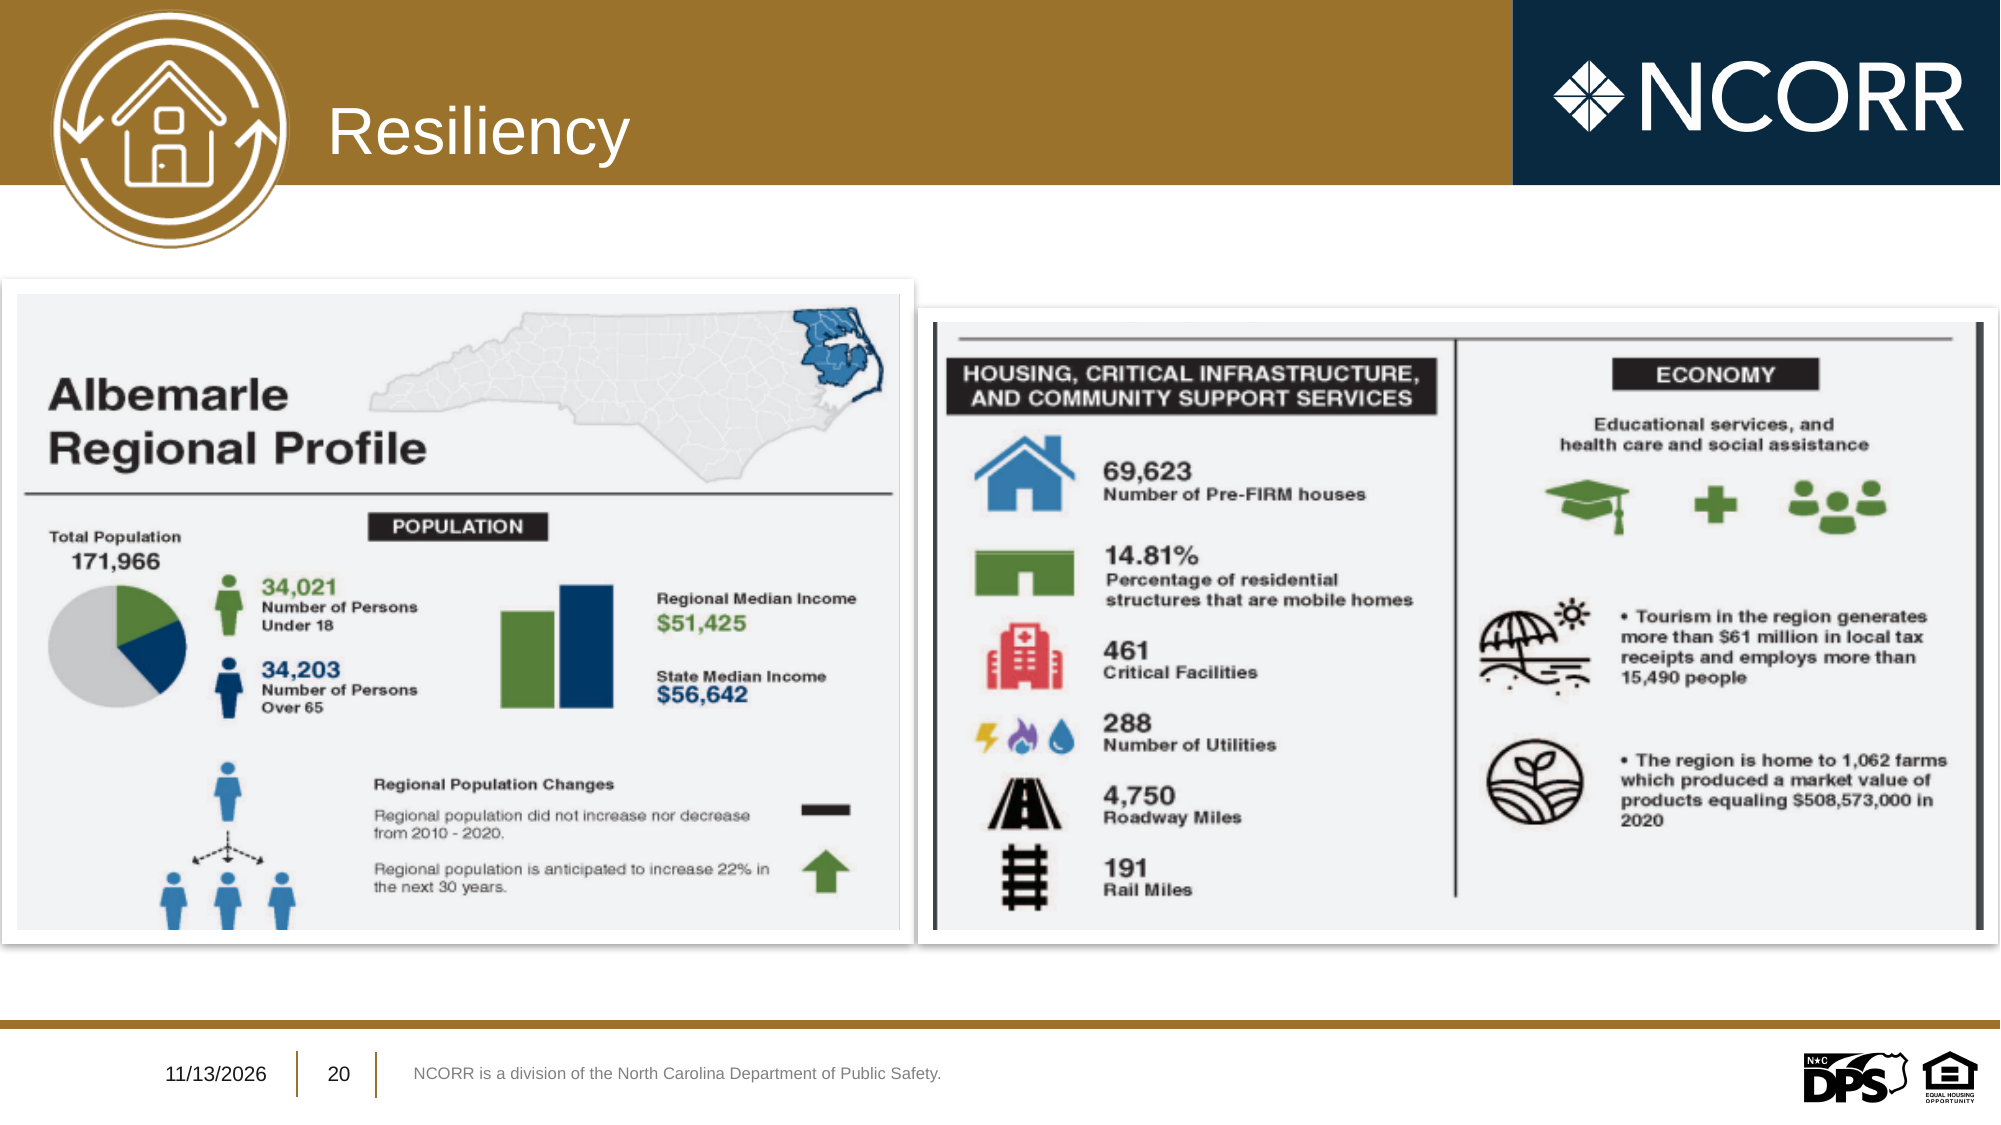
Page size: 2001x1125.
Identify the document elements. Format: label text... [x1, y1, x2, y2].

picture [50, 0, 313, 275]
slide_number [0, 1050, 282, 1096]
slide_number 20 [312, 1050, 416, 1096]
picture [932, 321, 1984, 930]
picture [1553, 60, 1964, 132]
picture [1922, 1051, 1978, 1103]
picture [1796, 1046, 1915, 1104]
picture [16, 293, 900, 930]
